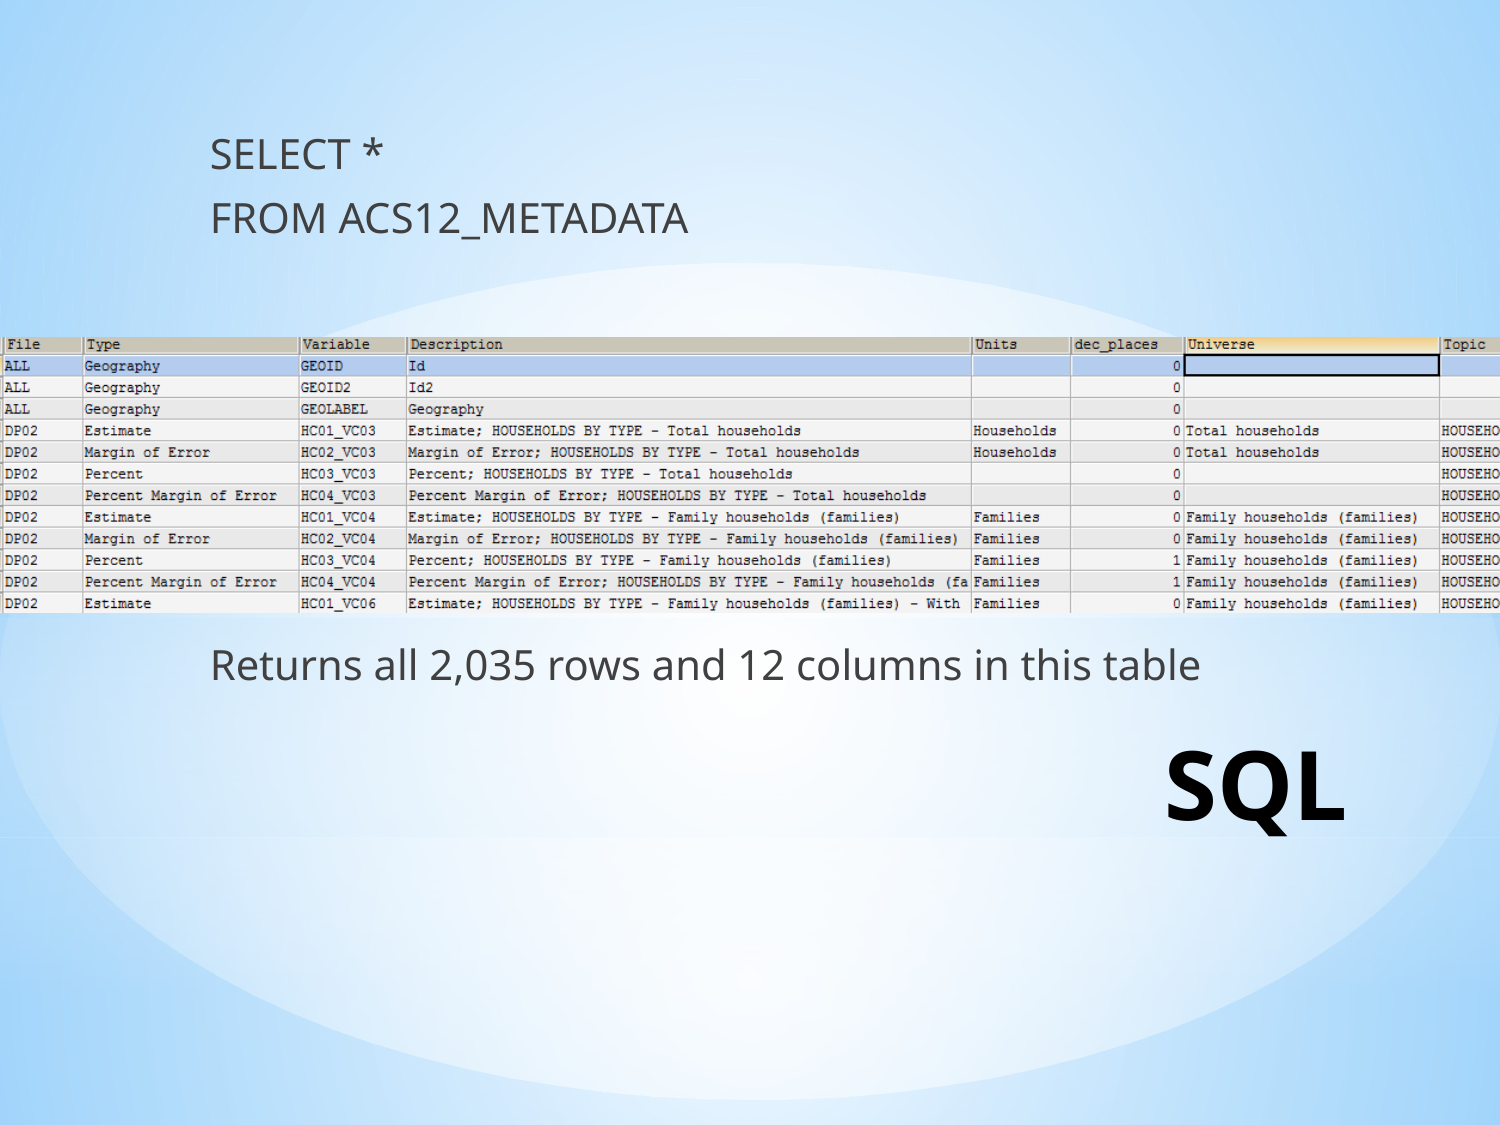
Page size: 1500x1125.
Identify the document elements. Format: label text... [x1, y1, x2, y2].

list SELECT * FROM ACS12_METADATA Returns all 2,035 rows and 12 columns in this table [187, 120, 1238, 334]
list SELECT * FROM ACS12_METADATA Returns all 2,035 rows and 12 columns in this table [187, 622, 1238, 738]
picture [0, 337, 1500, 613]
title SQL [294, 717, 1363, 905]
